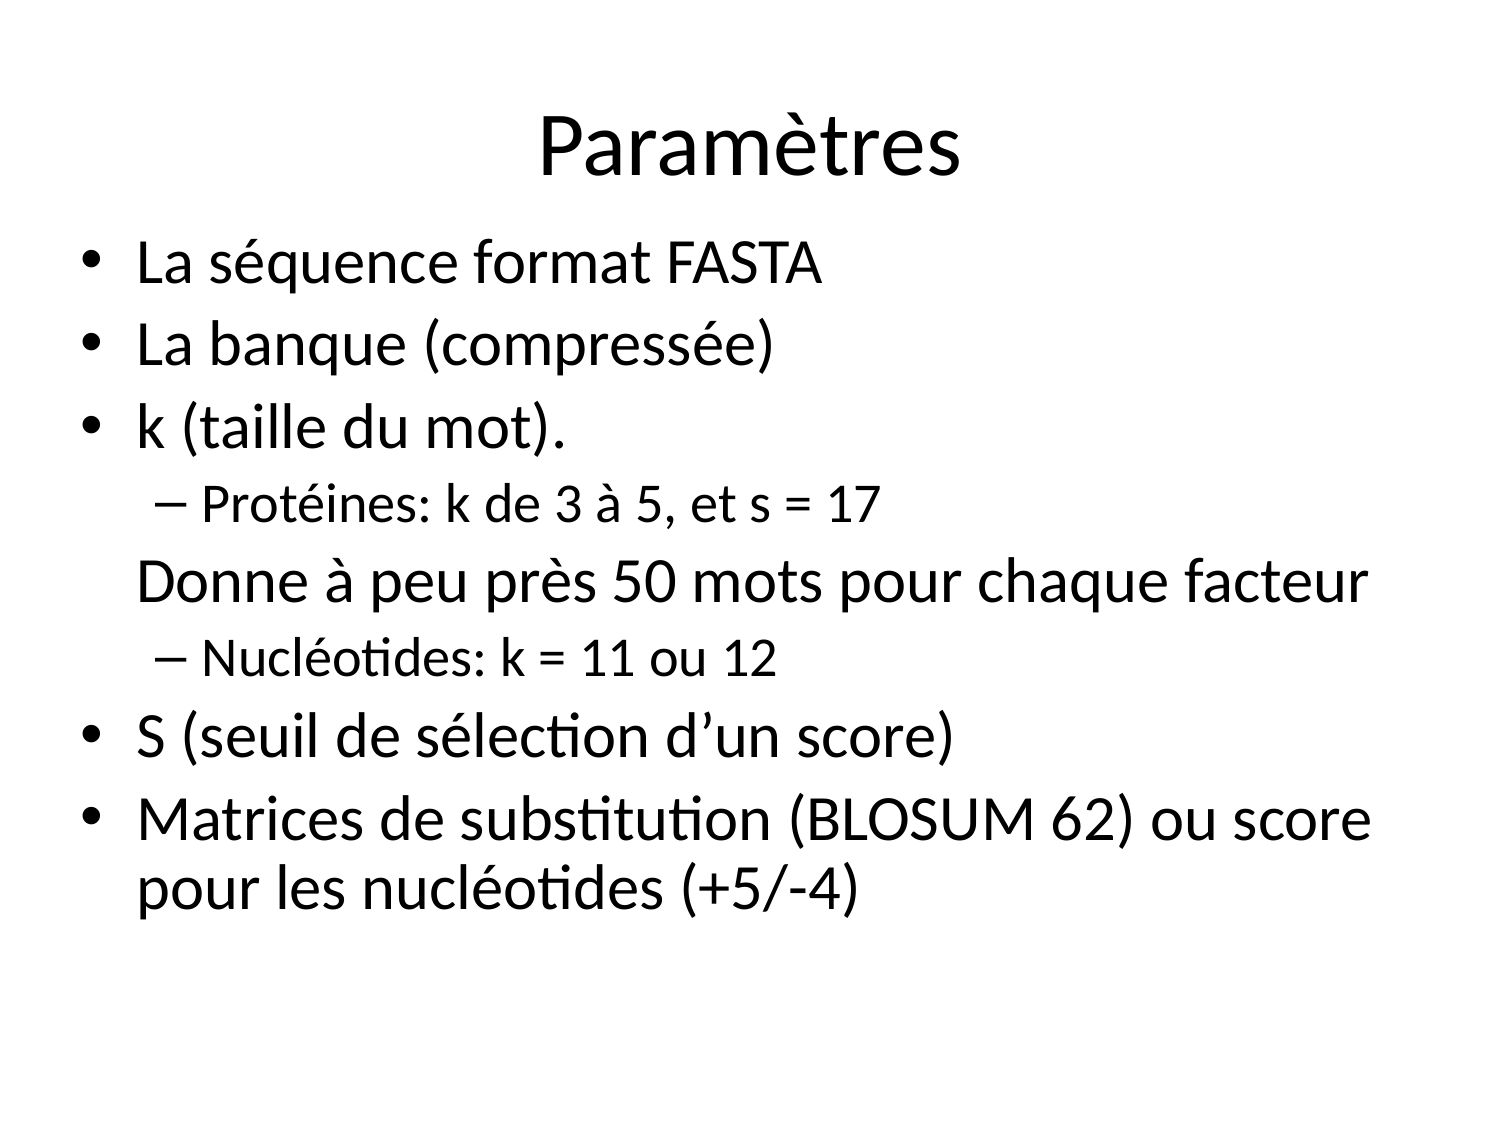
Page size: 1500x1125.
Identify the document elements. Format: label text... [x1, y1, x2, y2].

list La séquence format FASTA La banque (compressée) k (taille du mot). Protéines: k de 3 à 5, et s = 17 Donne à peu près 50 mots pour chaque facteur Nucléotides: k = 11 ou 12 S (seuil de sélection d’un score) Matrices de substitution (BLOSUM 62) ou score pour les nucléotides (+5/-4) [64, 219, 1436, 1047]
title Paramètres [75, 45, 1425, 219]
